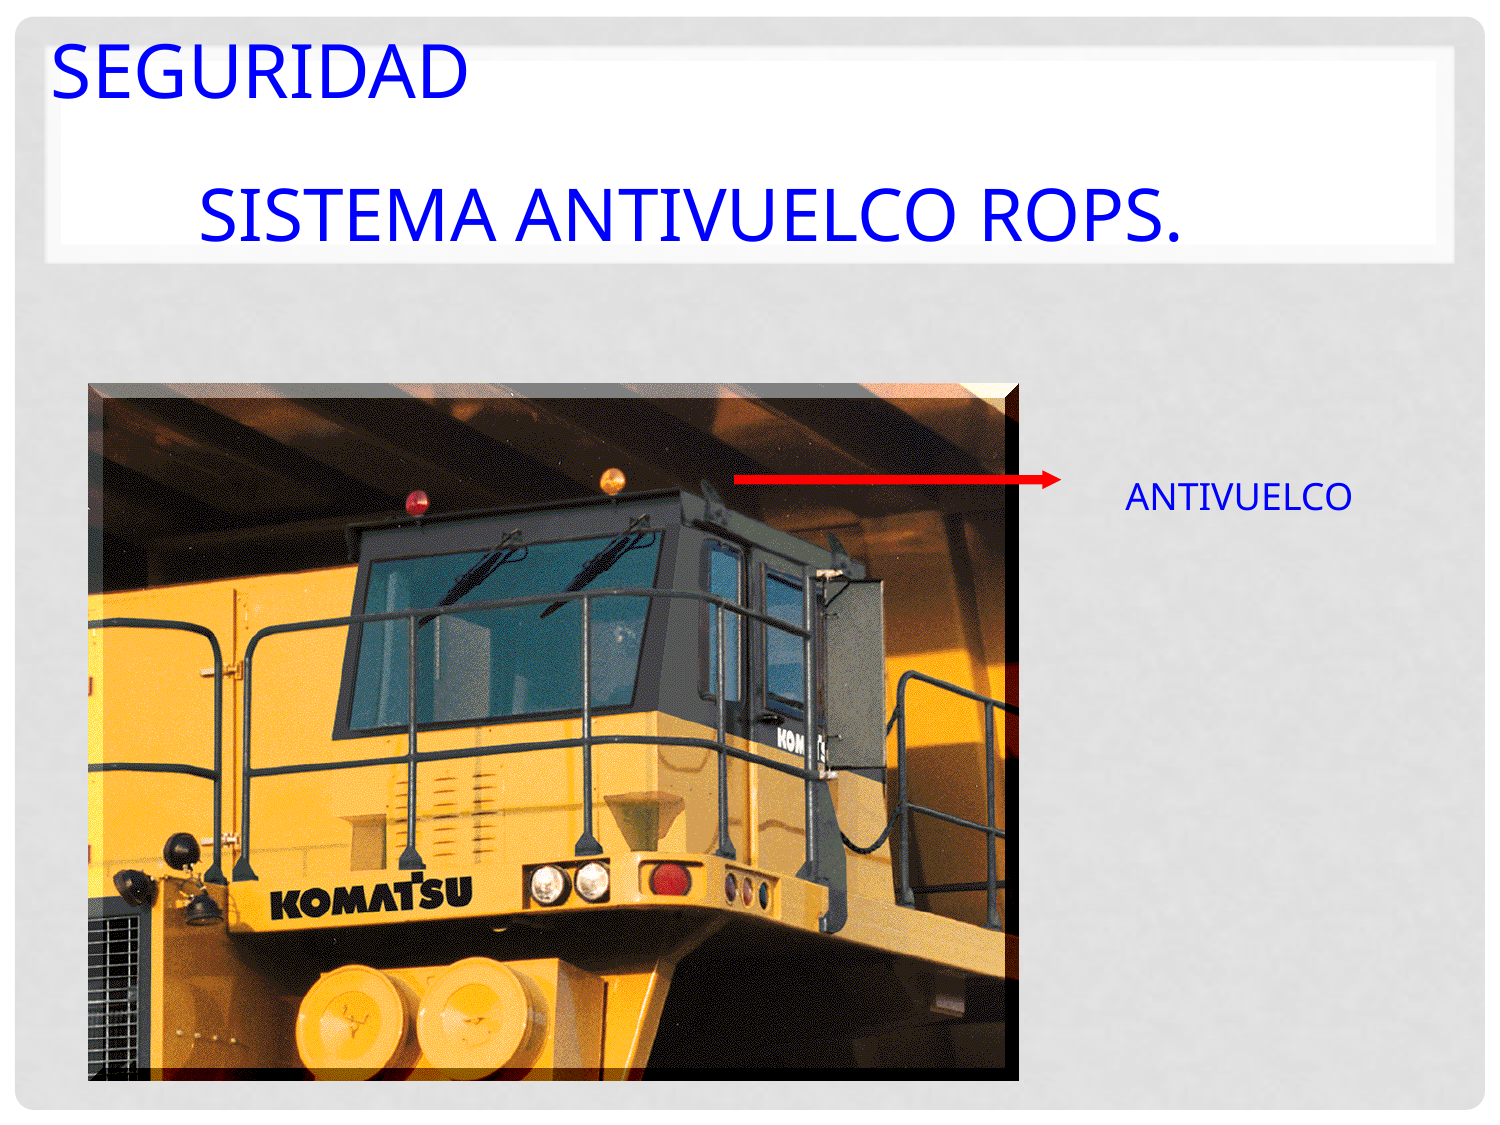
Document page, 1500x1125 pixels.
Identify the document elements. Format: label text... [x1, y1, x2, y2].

text_box [1019, 475, 1062, 484]
text_box ANTIVUELCO [1110, 465, 1369, 526]
picture [88, 382, 1019, 1081]
text_box SEGURIDAD [36, 0, 525, 138]
title SISTEMA ANTIVUELCO ROPS. [2, 143, 1381, 281]
